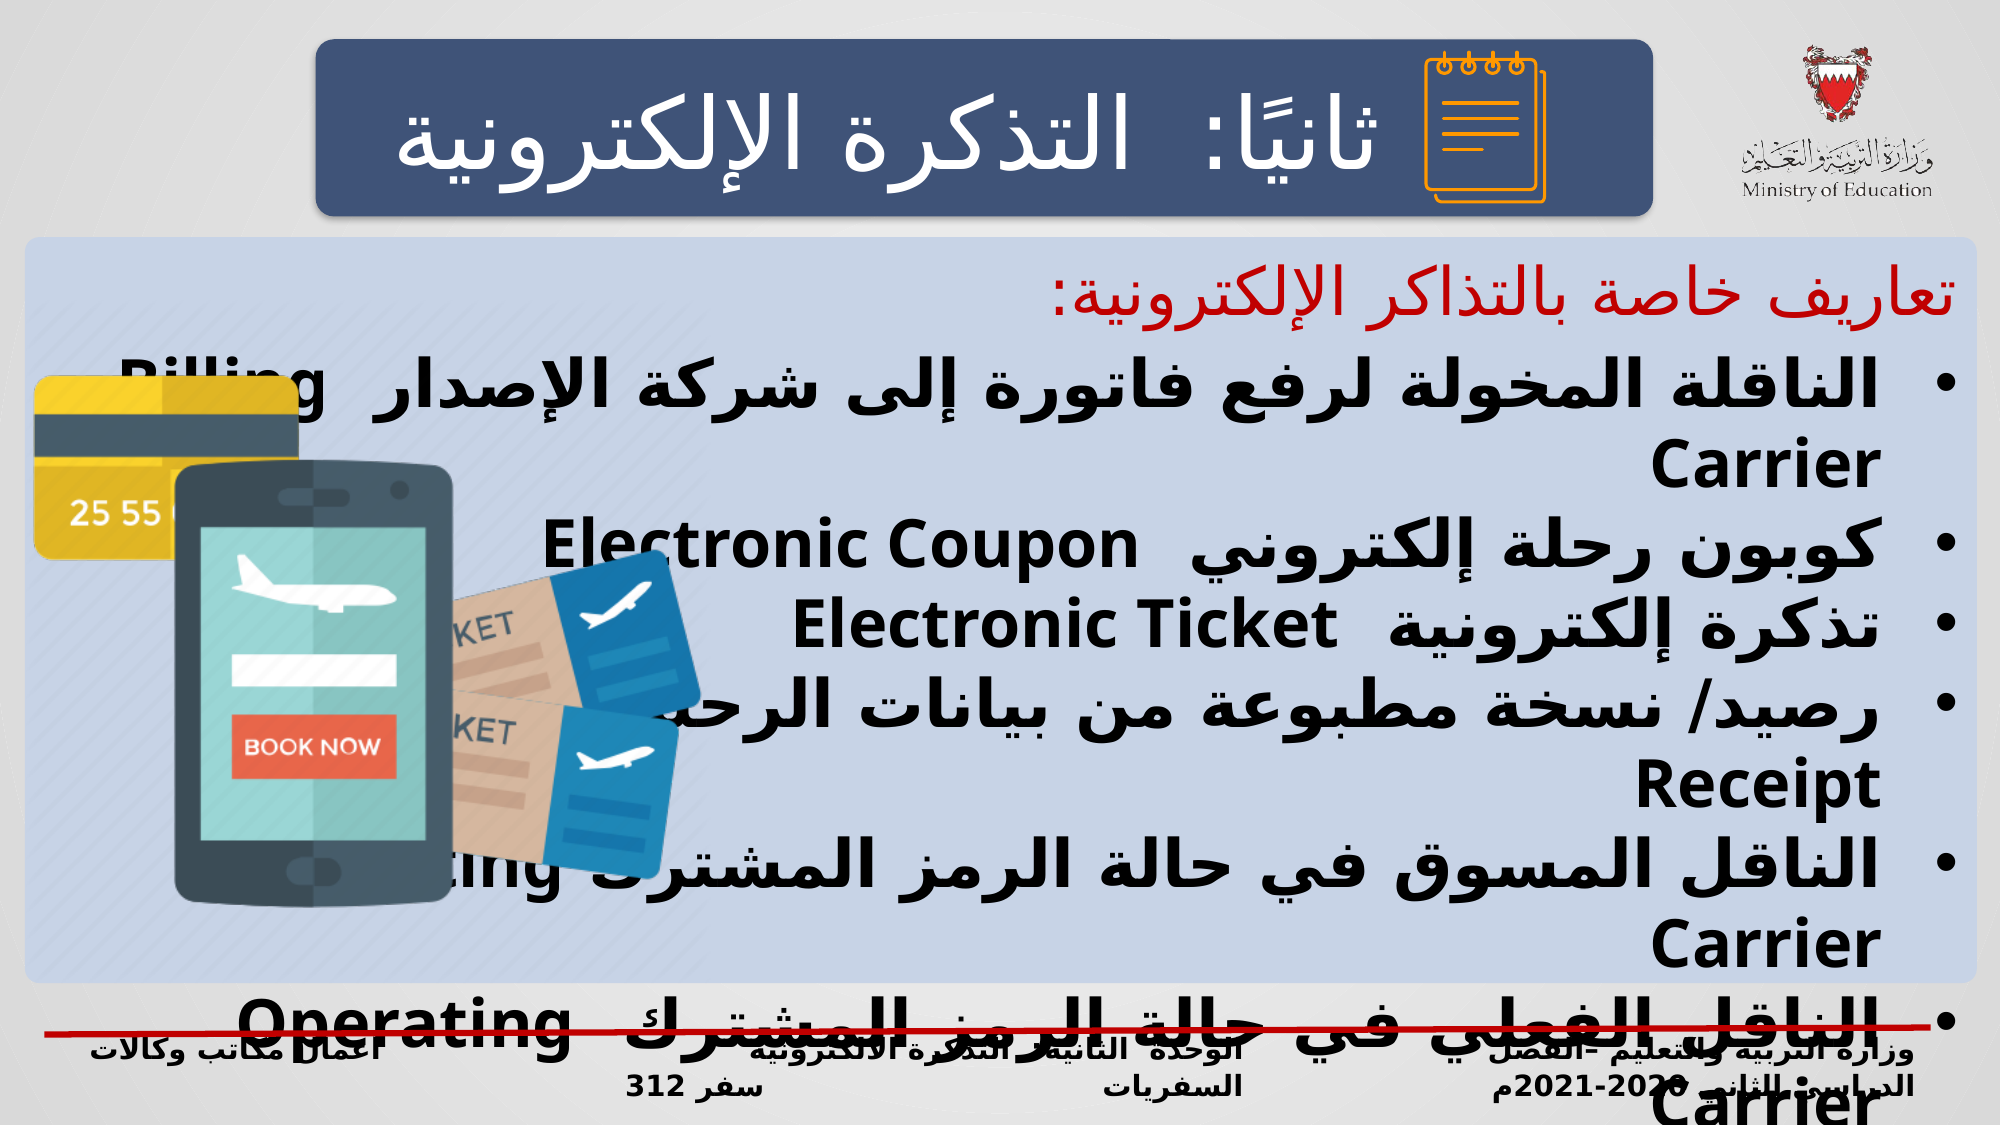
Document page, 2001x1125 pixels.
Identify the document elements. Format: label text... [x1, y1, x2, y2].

text_box وزارة التربية والتعليم –الفصل الدراسي الثاني 2020-2021م [1369, 1035, 1931, 1097]
text_box الوحدة الثانية: التذكرة الالكترونية أعمال مكاتب وكالات السفريات سفر 312 [24, 1038, 1259, 1092]
text_box تعاريف خاصة بالتذاكر الإلكترونية: الناقلة المخولة لرفع فاتورة إلى شركة الإصدار Billing Carrier كوبون رحلة إلكتروني Electronic Coupon تذكرة إلكترونية Electronic Ticket رصيد/ نسخة مطبوعة من بيانات الرحلة والقوانين Receipt الناقل المسوق في حالة الرمز المشترك Marketing Carrier الناقل الفعلي في حالة الرمز المشترك Operating Carrier الشركة التي تقوم بخدمة المسافرين في المطار Ticket Handler الناقل المشرع (شركة الإصدار) Validating carrier [23, 236, 1978, 985]
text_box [1426, 52, 1545, 202]
text_box [314, 38, 1655, 218]
picture [1704, 21, 1975, 230]
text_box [44, 1027, 1931, 1035]
picture [24, 298, 711, 984]
text_box ثانيًا: التذكرة الإلكترونية [354, 62, 1419, 198]
